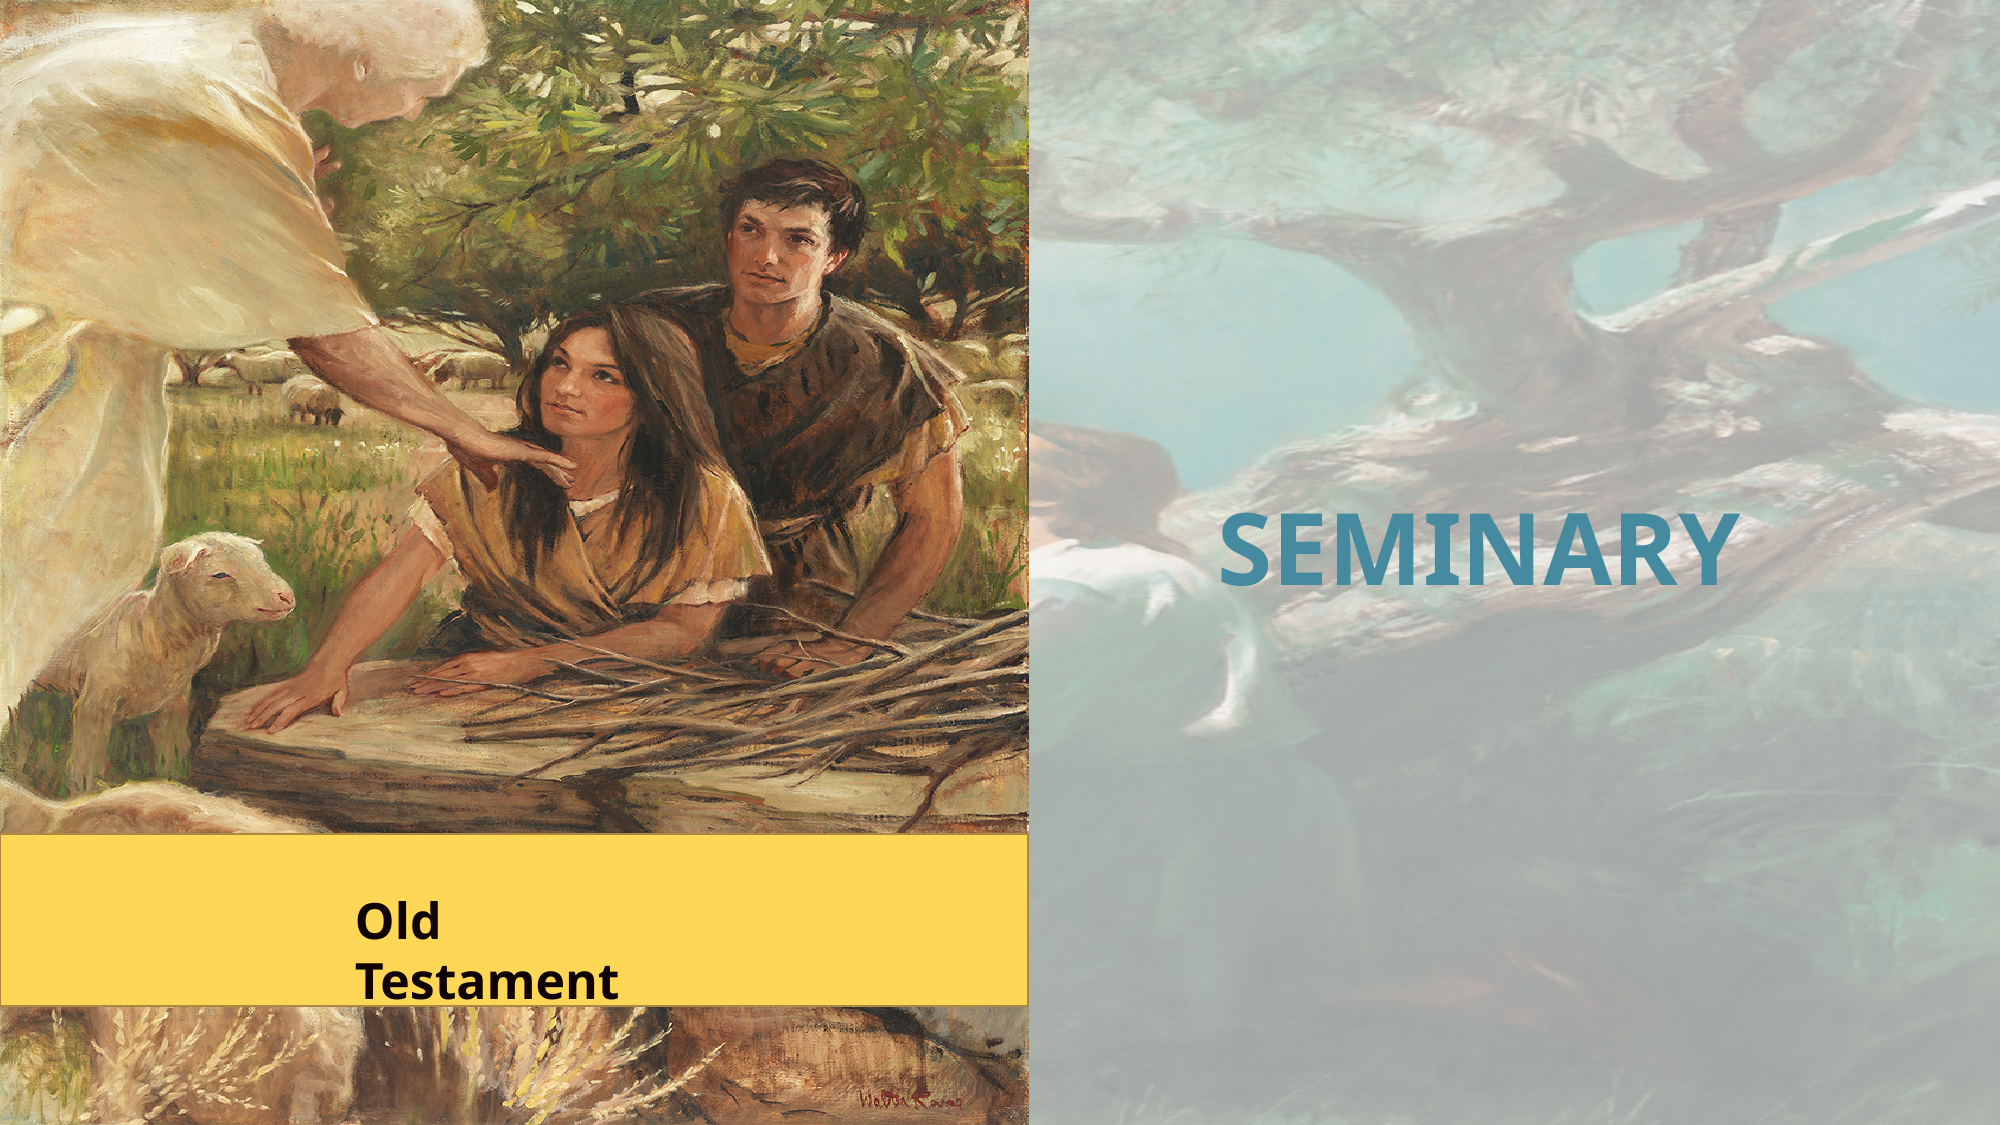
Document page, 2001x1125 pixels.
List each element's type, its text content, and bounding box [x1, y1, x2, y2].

picture [0, 0, 1029, 1125]
text_box SEMINARY [1156, 478, 1803, 613]
